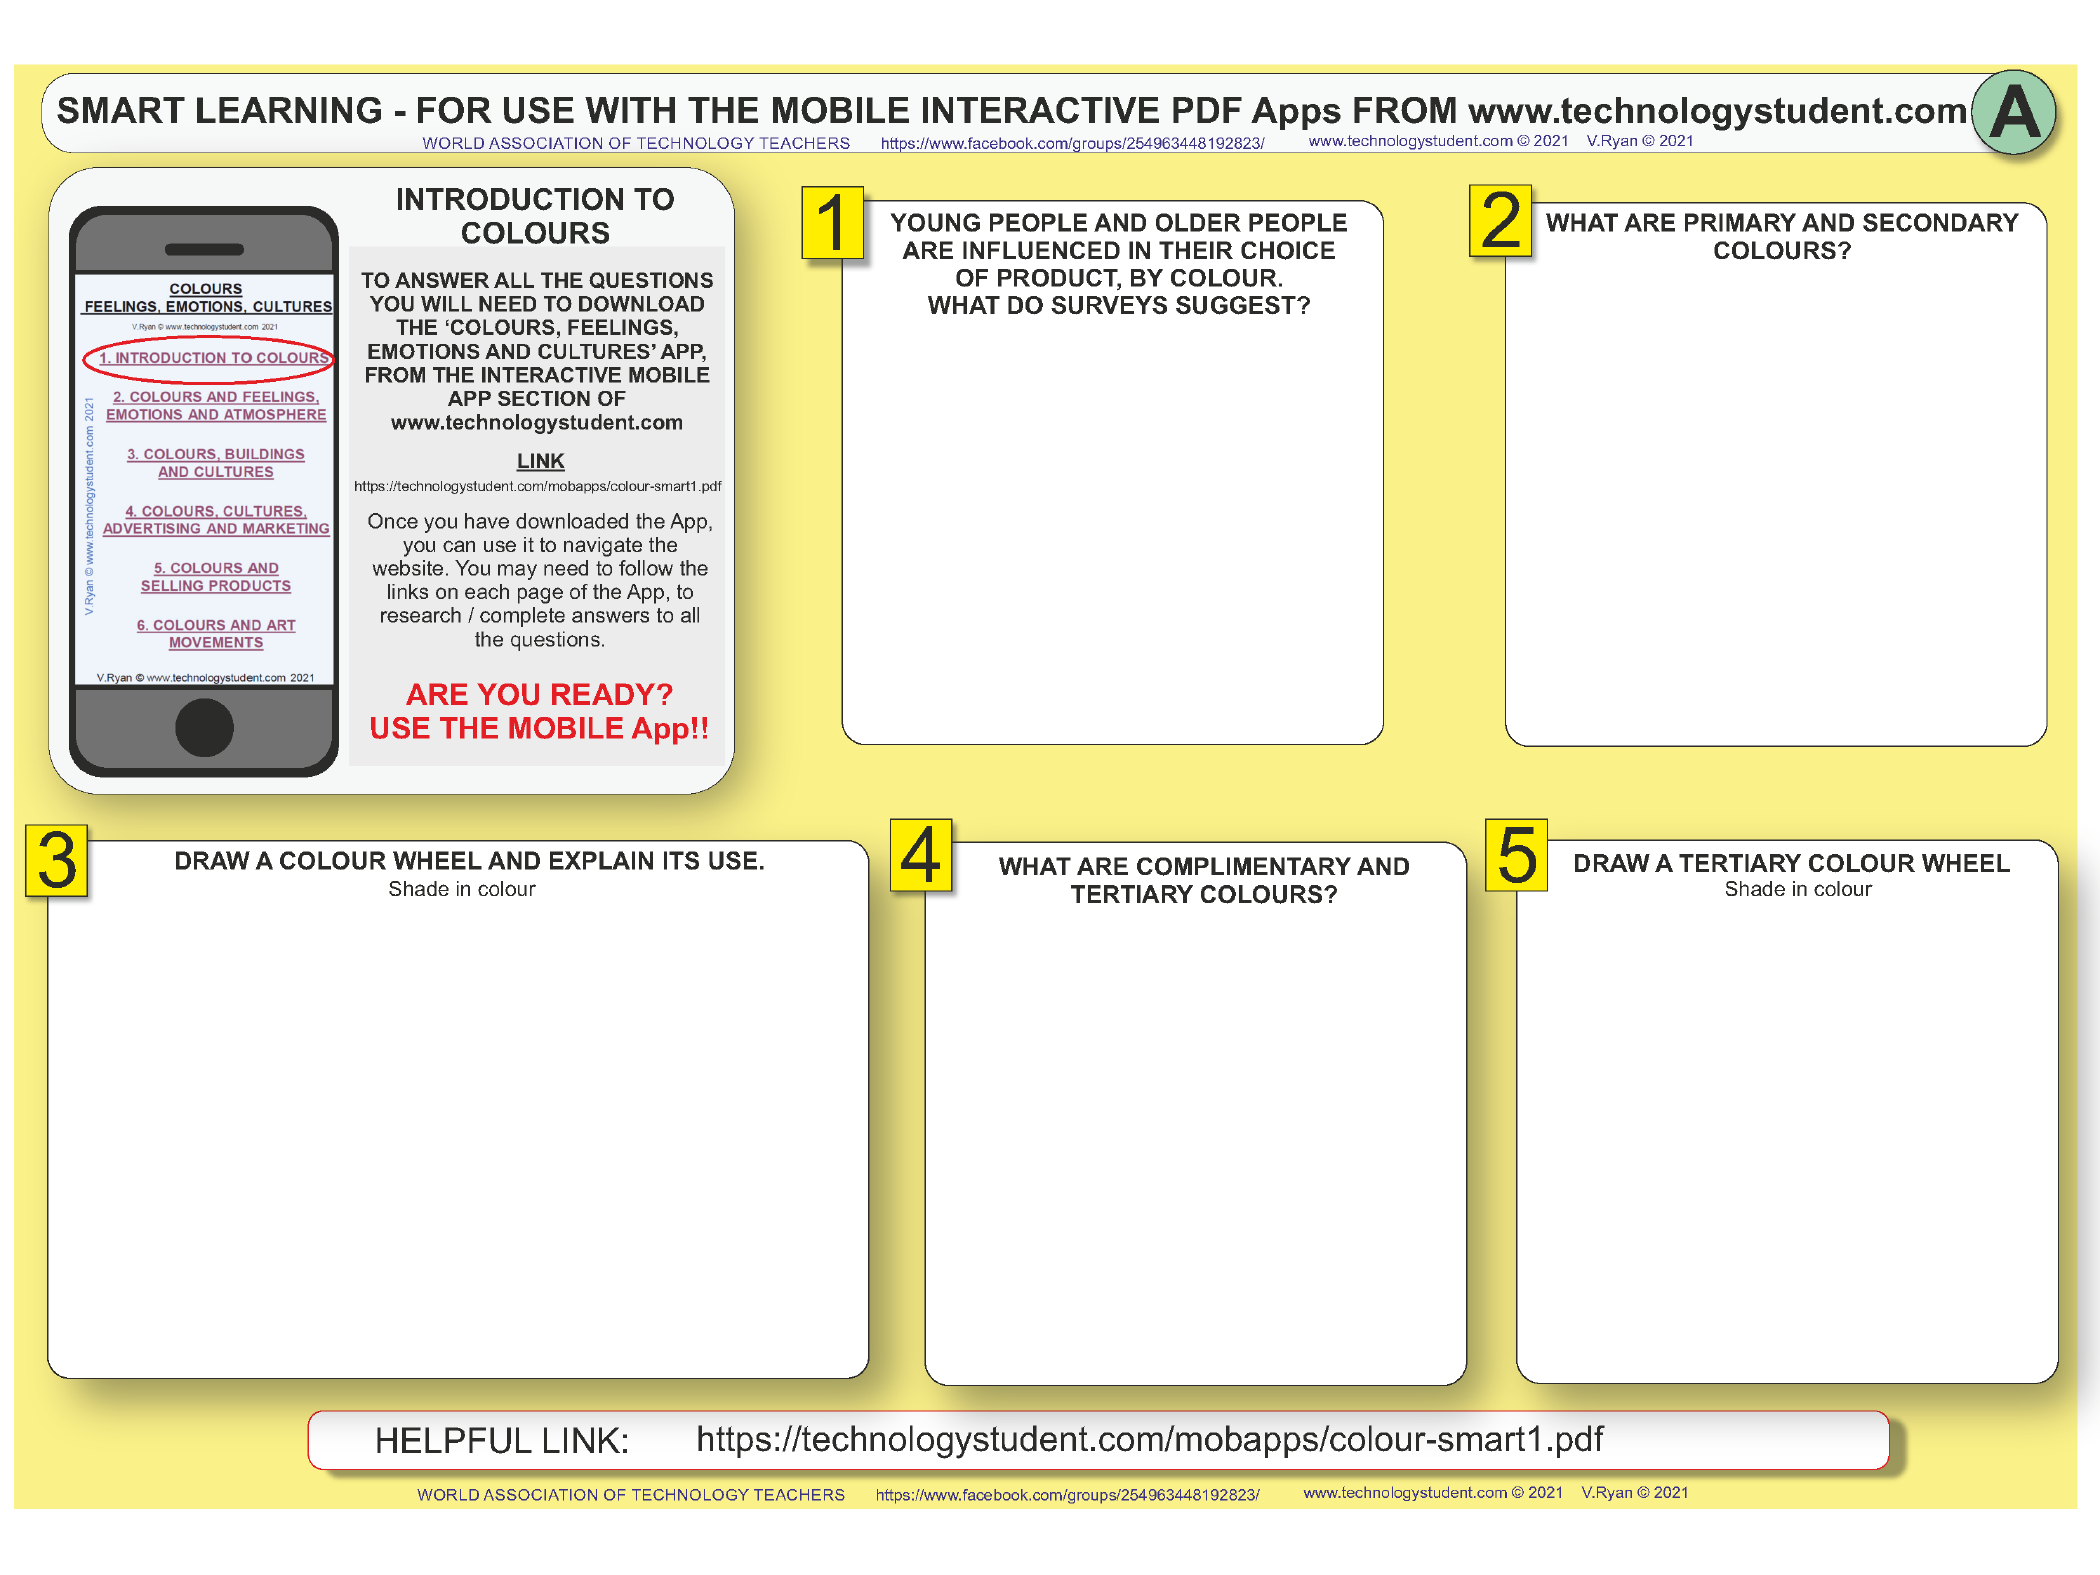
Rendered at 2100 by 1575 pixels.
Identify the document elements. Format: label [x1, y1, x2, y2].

text_box [0, 44, 2100, 1530]
